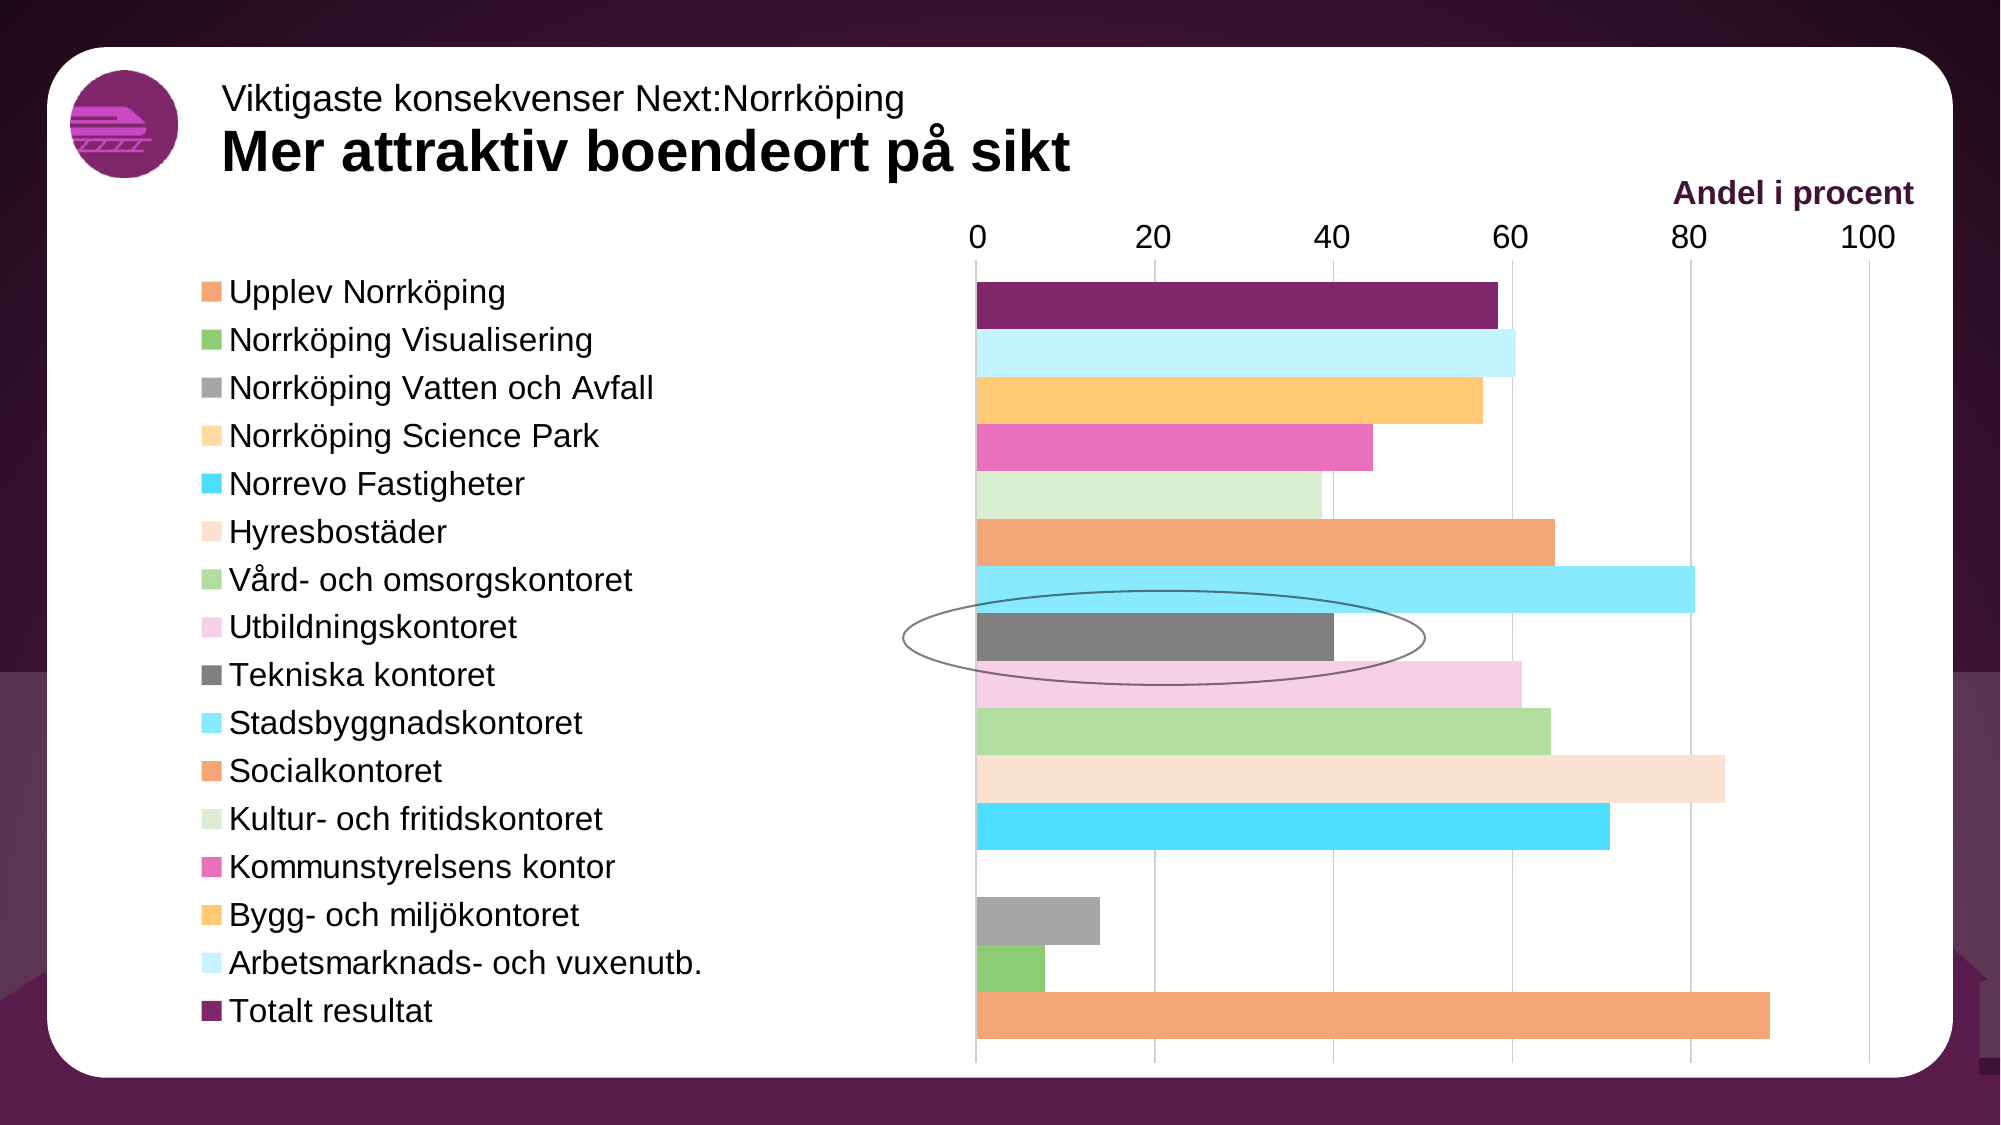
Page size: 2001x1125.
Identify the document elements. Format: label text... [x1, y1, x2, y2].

chart [121, 234, 1920, 1087]
text_box Andel i procent [1657, 163, 1930, 219]
text_box Mer attraktiv boendeort på sikt [206, 104, 1868, 201]
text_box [976, 259, 1870, 1063]
picture [0, 0, 2001, 1125]
text_box Viktigaste konsekvenser Next:Norrköping [206, 76, 1452, 104]
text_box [918, 207, 1928, 269]
